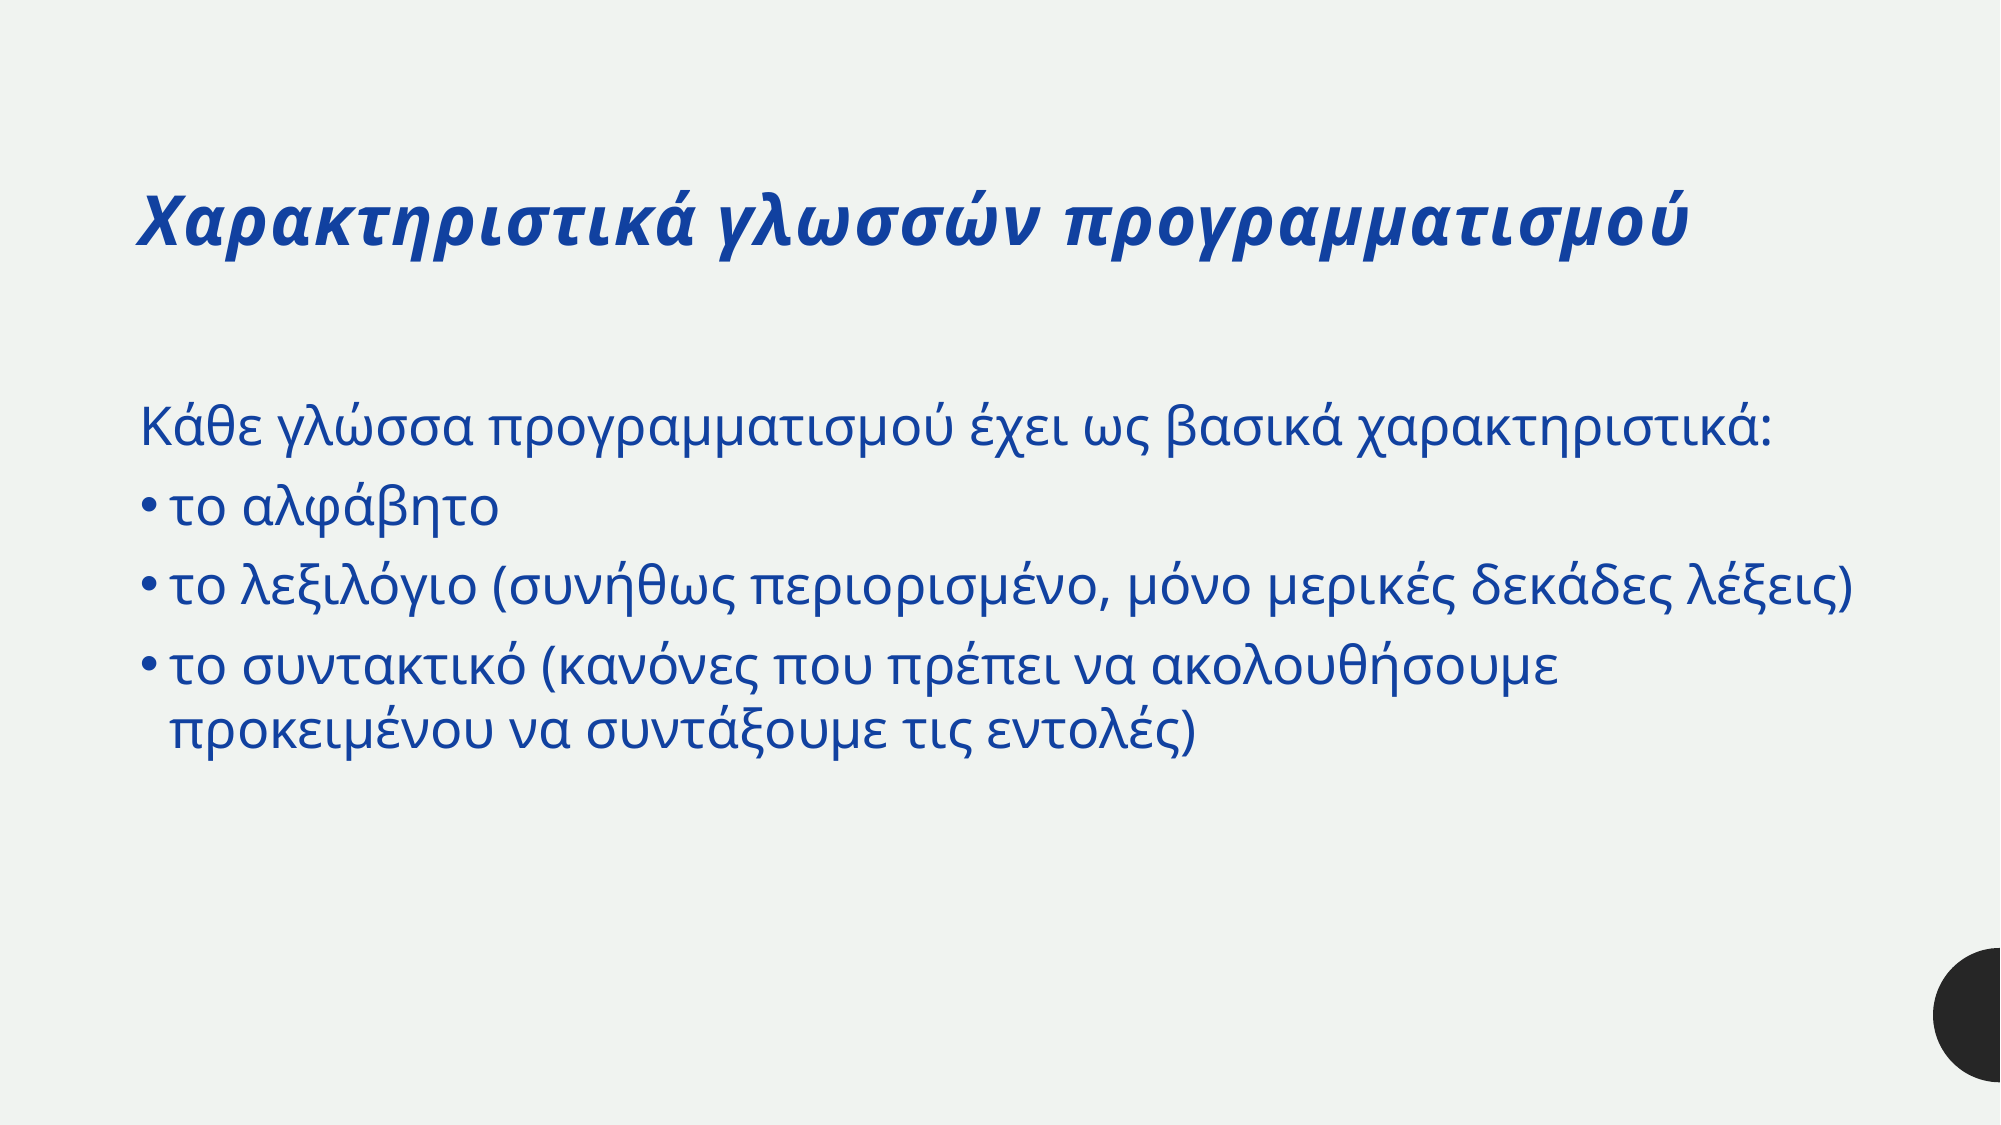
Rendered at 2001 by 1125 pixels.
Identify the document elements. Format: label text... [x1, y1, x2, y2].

title Χαρακτηριστικά γλωσσών προγραμματισμού [124, 177, 1808, 318]
list Κάθε γλώσσα προγραμματισμού έχει ως βασικά χαρακτηριστικά: το αλφάβητο το λεξιλόγιο (συνήθως περιορισμένο, μόνο μερικές δεκάδες λέξεις) το συντακτικό (κανόνες που πρέπει να ακολουθήσουμε προκειμένου να συντάξουμε τις εντολές) [124, 384, 1876, 775]
